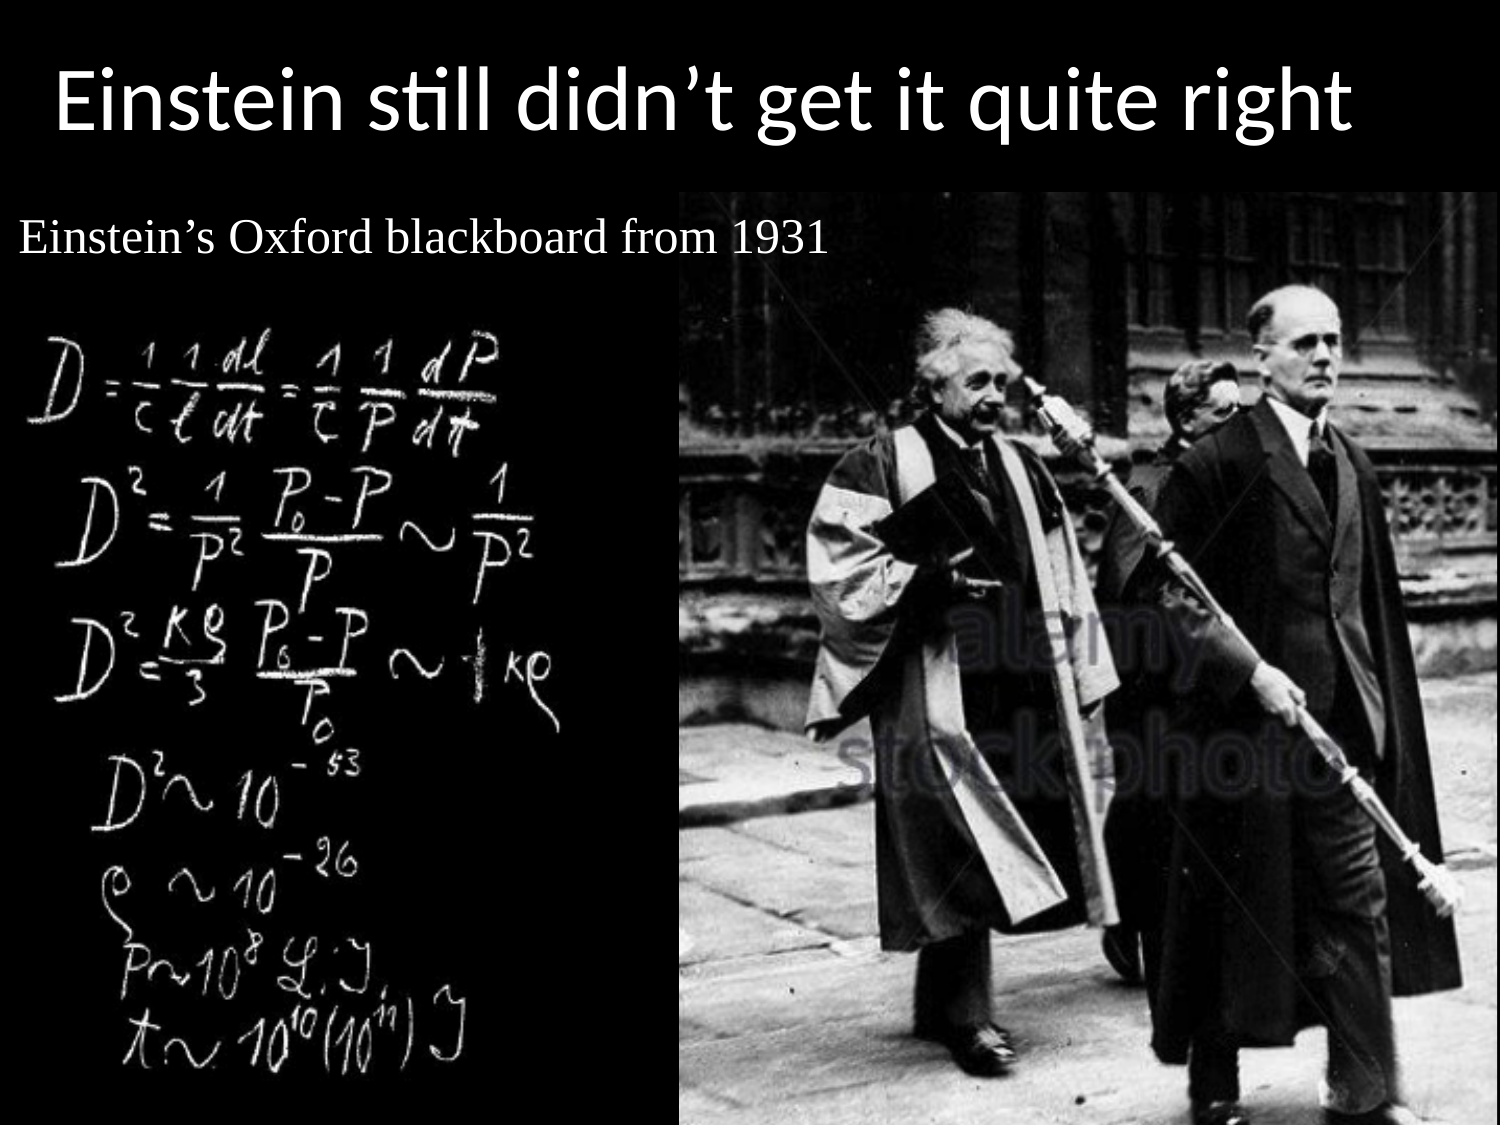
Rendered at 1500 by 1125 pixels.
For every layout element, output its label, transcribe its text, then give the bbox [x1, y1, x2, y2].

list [678, 192, 1498, 1125]
picture [0, 302, 595, 1103]
text_box Einstein’s Oxford blackboard from 1931 [3, 196, 674, 271]
title Einstein still didn’t get it quite right [29, 0, 1380, 188]
